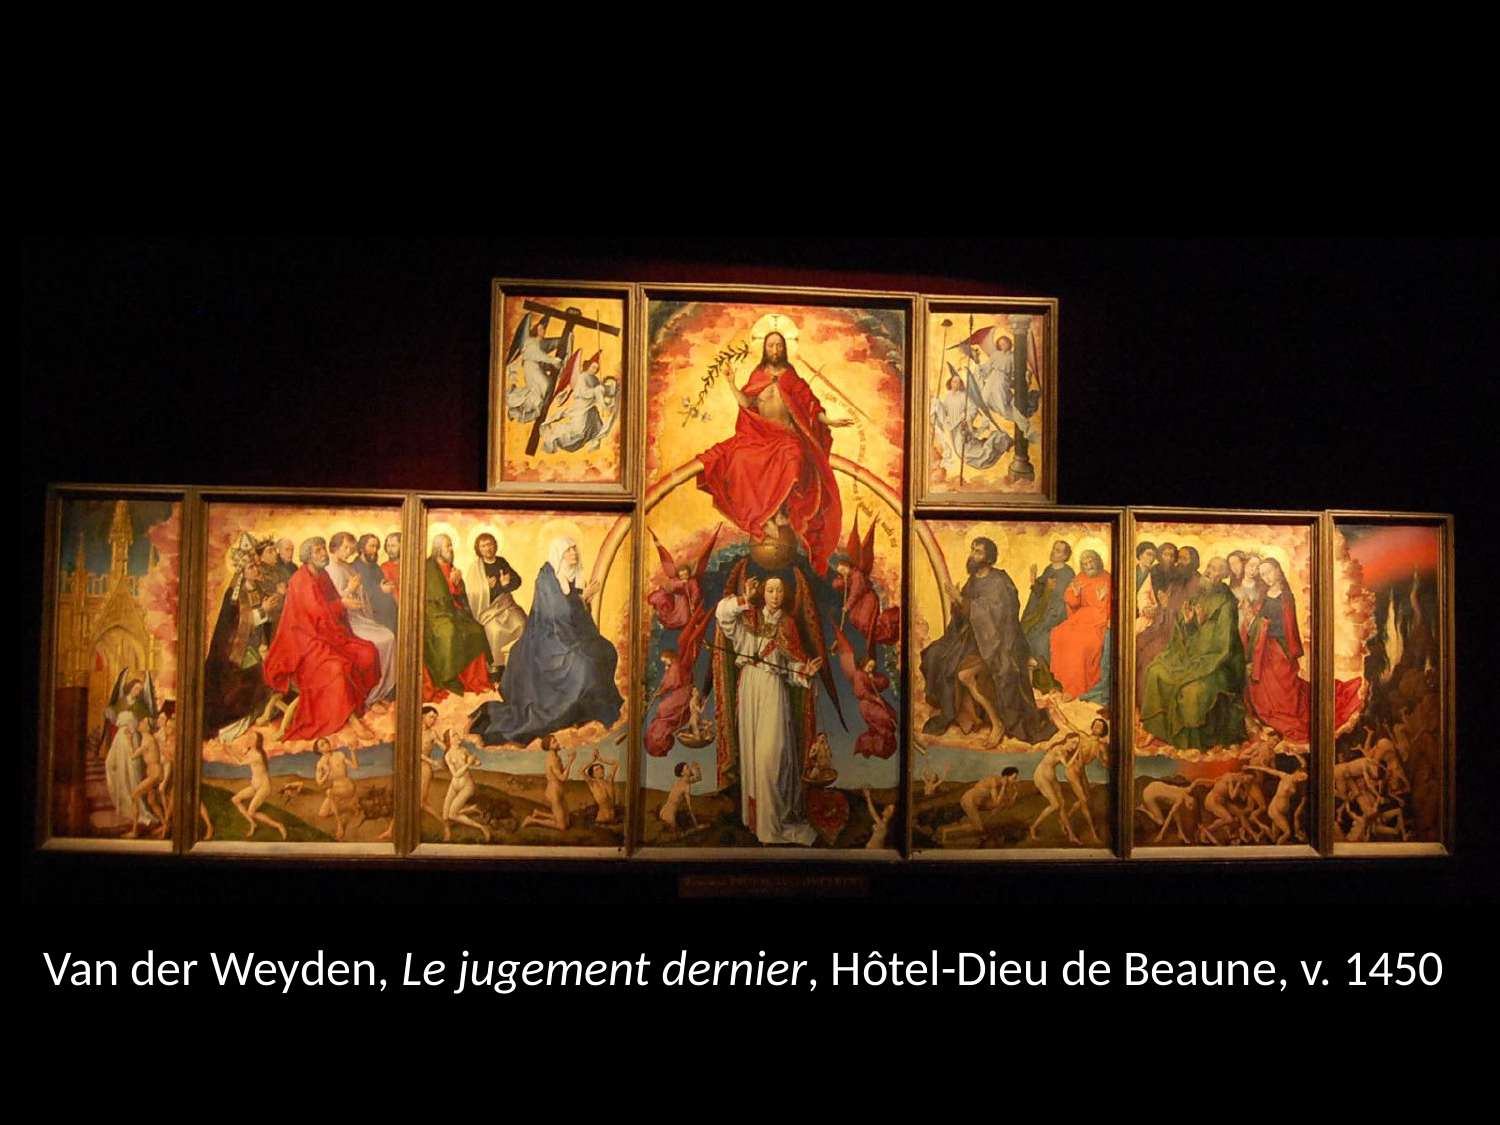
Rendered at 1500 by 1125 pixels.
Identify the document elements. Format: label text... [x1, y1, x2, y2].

text_box Van der Weyden, Le jugement dernier, Hôtel-Dieu de Beaune, v. 1450 [28, 928, 1460, 1003]
picture [21, 237, 1500, 905]
